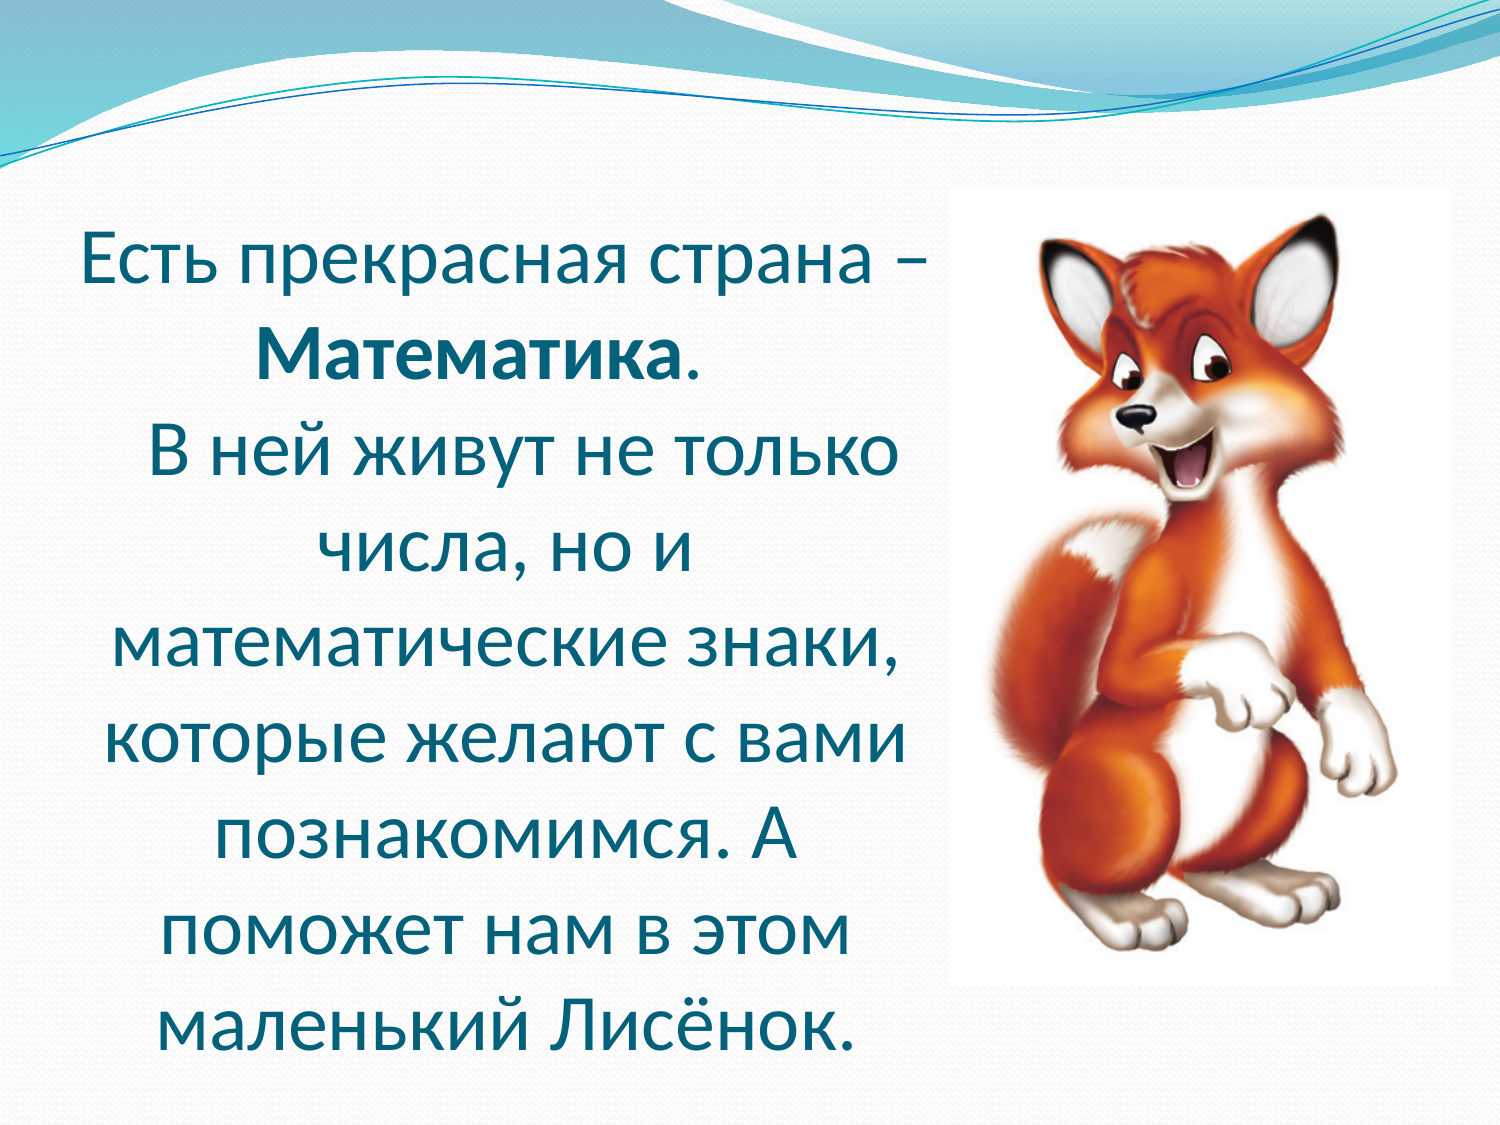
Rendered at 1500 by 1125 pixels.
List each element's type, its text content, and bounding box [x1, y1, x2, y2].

title Есть прекрасная страна – Математика. В ней живут не только числа, но и математические знаки, которые желают с вами познакомимся. А поможет нам в этом маленький Лисёнок. [75, 93, 938, 1067]
picture [948, 187, 1452, 985]
